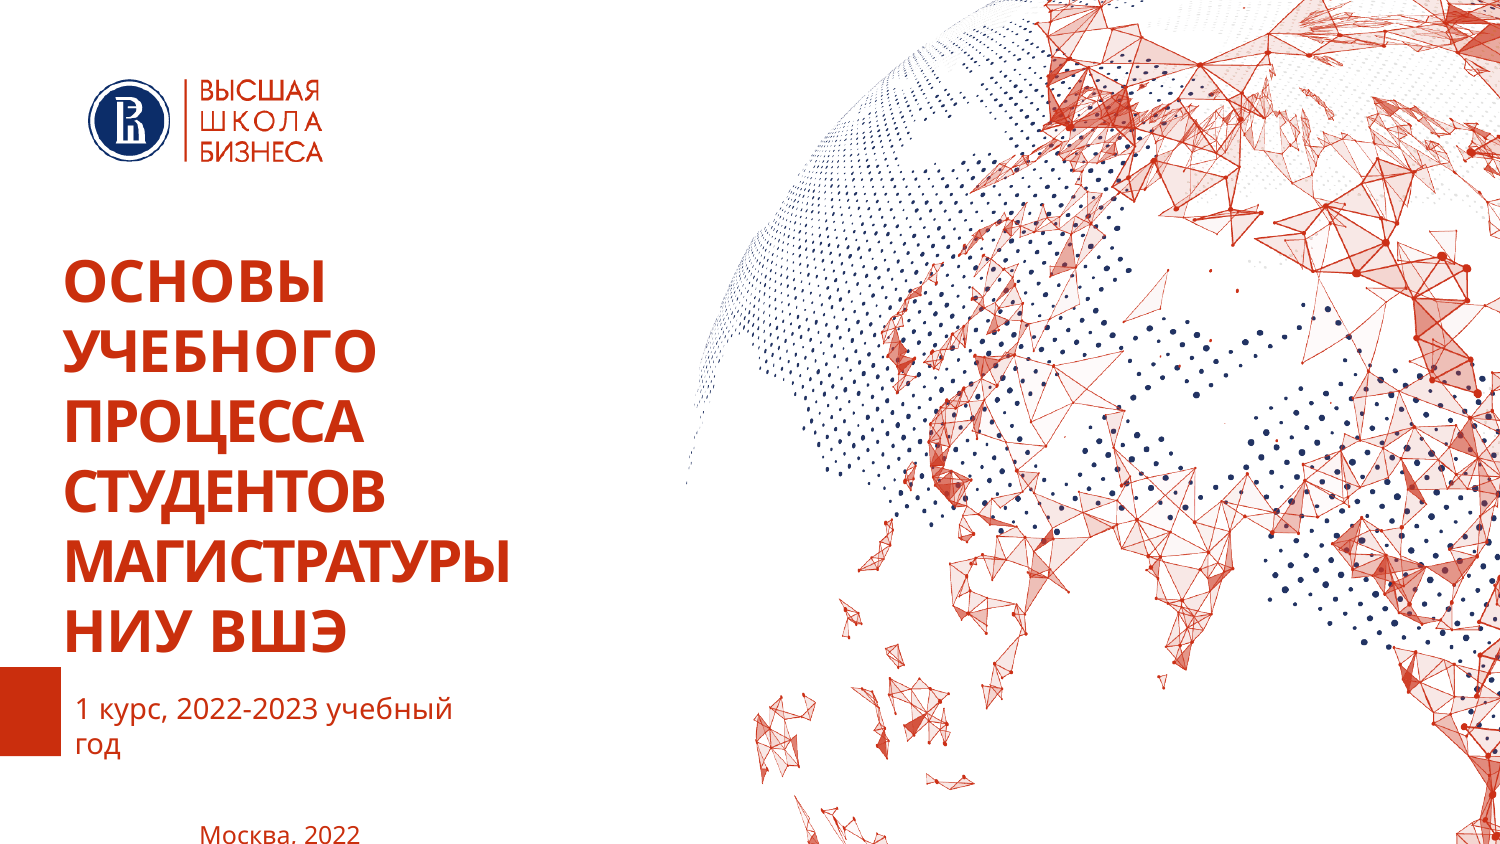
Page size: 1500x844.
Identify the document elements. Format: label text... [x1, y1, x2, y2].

text_box ОСНОВЫ УЧЕБНОГО ПРОЦЕССА СТУДЕНТОВ МАГИСТРАТУРЫ НИУ ВШЭ [60, 242, 620, 665]
picture [88, 79, 323, 162]
text_box 1 курс, 2022-2023 учебный год Москва, 2022 [72, 688, 489, 844]
picture [685, 0, 1500, 844]
